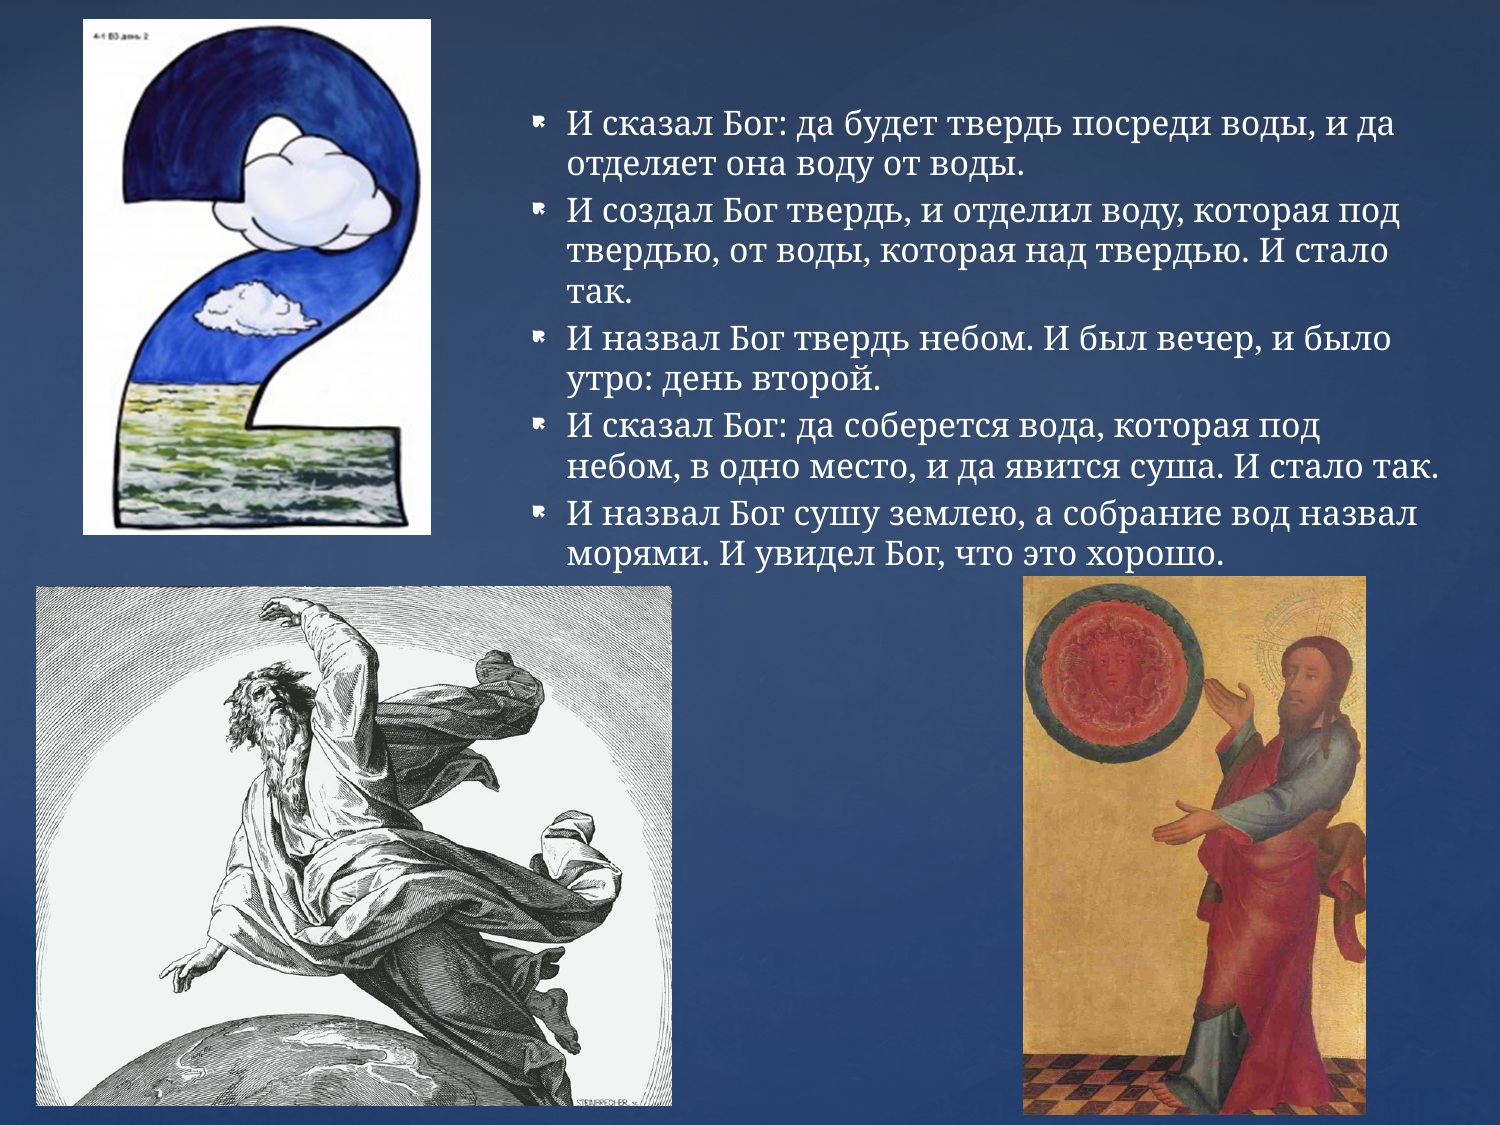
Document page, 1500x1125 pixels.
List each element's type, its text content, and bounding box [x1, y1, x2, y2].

picture [1023, 576, 1367, 1116]
list И сказал Бог: да будет твердь посреди воды, и да отделяет она воду от воды. И создал Бог твердь, и отделил воду, которая под твердью, от воды, которая над твердью. И стало так. И назвал Бог твердь небом. И был вечер, и было утро: день второй. И сказал Бог: да соберется вода, которая под небом, в одно место, и да явится суша. И стало так. И назвал Бог сушу землею, а собрание вод назвал морями. И увидел Бог, что это хорошо. [513, 93, 1455, 610]
picture [82, 18, 432, 536]
picture [36, 585, 672, 1106]
